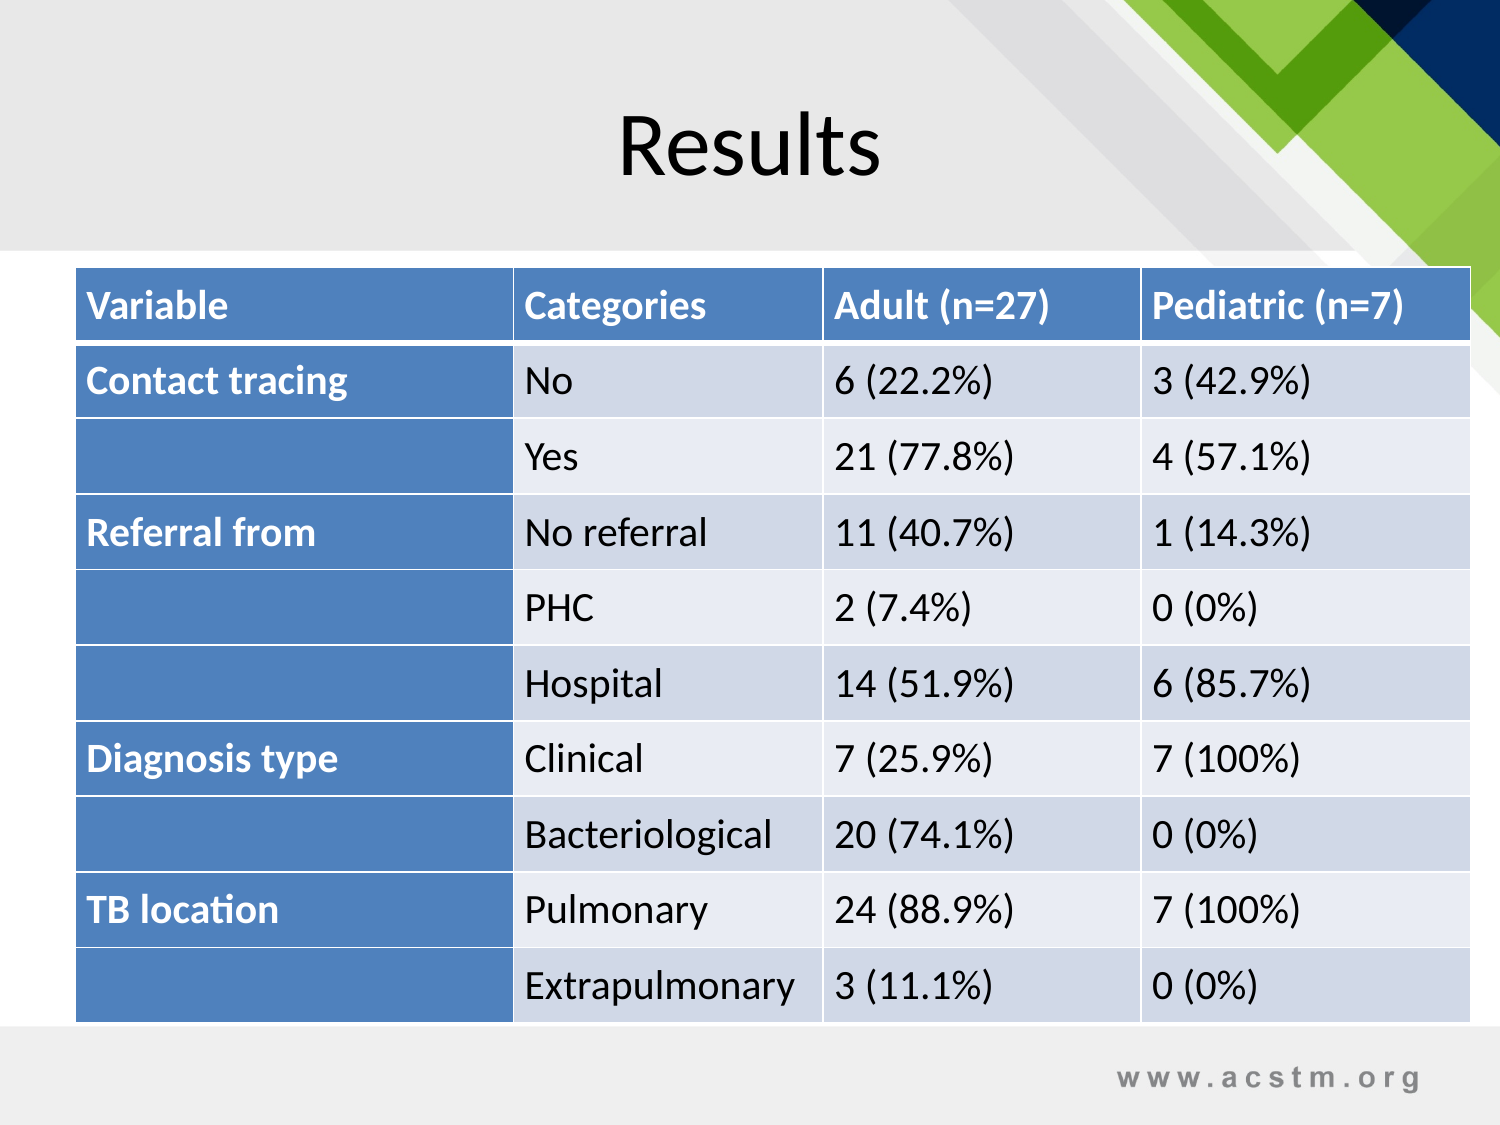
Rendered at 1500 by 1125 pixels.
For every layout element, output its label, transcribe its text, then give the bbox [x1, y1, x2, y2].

table_cell [76, 948, 513, 1022]
title Results [75, 45, 1425, 233]
table_cell 1 (14.3%) [1142, 495, 1470, 569]
table_cell Bacteriological [514, 797, 822, 871]
table_cell 0 (0%) [1142, 797, 1470, 871]
table_cell Extrapulmonary [514, 948, 822, 1022]
table_header Pediatric (n=7) [1142, 268, 1470, 340]
table_cell Referral from [76, 495, 513, 569]
table_cell [76, 797, 513, 871]
table_cell 14 (51.9%) [824, 646, 1140, 720]
table_cell 24 (88.9%) [824, 873, 1140, 947]
picture [0, 0, 1500, 1125]
table_cell 6 (85.7%) [1142, 646, 1470, 720]
table_cell 20 (74.1%) [824, 797, 1140, 871]
table_cell 4 (57.1%) [1142, 419, 1470, 493]
table_cell TB location [76, 873, 513, 947]
table_cell 3 (42.9%) [1142, 346, 1470, 417]
table_cell No [514, 346, 822, 417]
table_header Categories [514, 268, 822, 340]
table_cell Hospital [514, 646, 822, 720]
table_header Variable [76, 268, 513, 340]
table_cell [76, 419, 513, 493]
table_cell 6 (22.2%) [824, 346, 1140, 417]
table_cell Clinical [514, 722, 822, 795]
table_cell 21 (77.8%) [824, 419, 1140, 493]
table_cell 7 (100%) [1142, 873, 1470, 947]
table_cell PHC [514, 570, 822, 644]
table_cell Pulmonary [514, 873, 822, 947]
table_cell 2 (7.4%) [824, 570, 1140, 644]
table_cell 0 (0%) [1142, 948, 1470, 1022]
table_cell Yes [514, 419, 822, 493]
table_cell 3 (11.1%) [824, 948, 1140, 1022]
table_cell 11 (40.7%) [824, 495, 1140, 569]
table_cell Contact tracing [76, 346, 513, 417]
table_header Adult (n=27) [824, 268, 1140, 340]
table_cell [76, 646, 513, 720]
table_cell No referral [514, 495, 822, 569]
table_cell 0 (0%) [1142, 570, 1470, 644]
table_cell 7 (25.9%) [824, 722, 1140, 795]
table_cell 7 (100%) [1142, 722, 1470, 795]
table_cell Diagnosis type [76, 722, 513, 795]
table_cell [76, 570, 513, 644]
